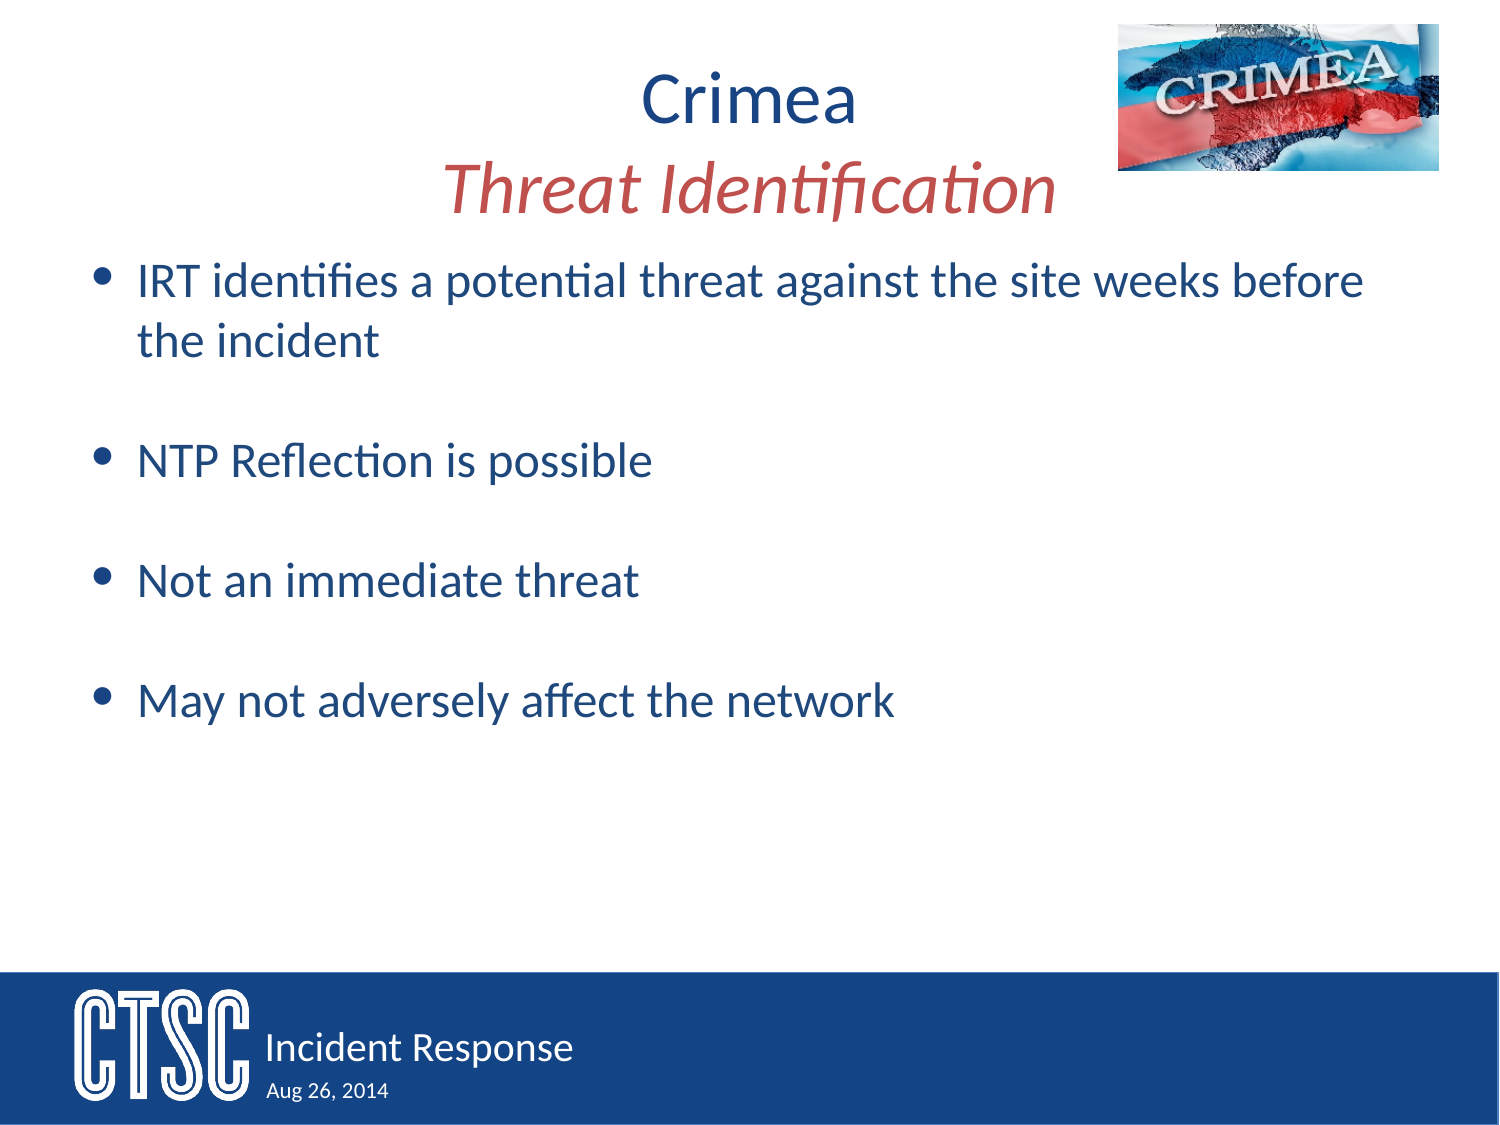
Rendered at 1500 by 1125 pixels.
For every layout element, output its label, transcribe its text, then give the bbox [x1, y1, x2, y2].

title Crimea Threat Identification [75, 29, 1425, 232]
list IRT identifies a potential threat against the site weeks before the incident NTP Reflection is possible Not an immediate threat May not adversely affect the network [75, 232, 1425, 901]
picture [1118, 24, 1440, 171]
picture [0, 972, 249, 1125]
footer Incident Response [249, 710, 1276, 1125]
